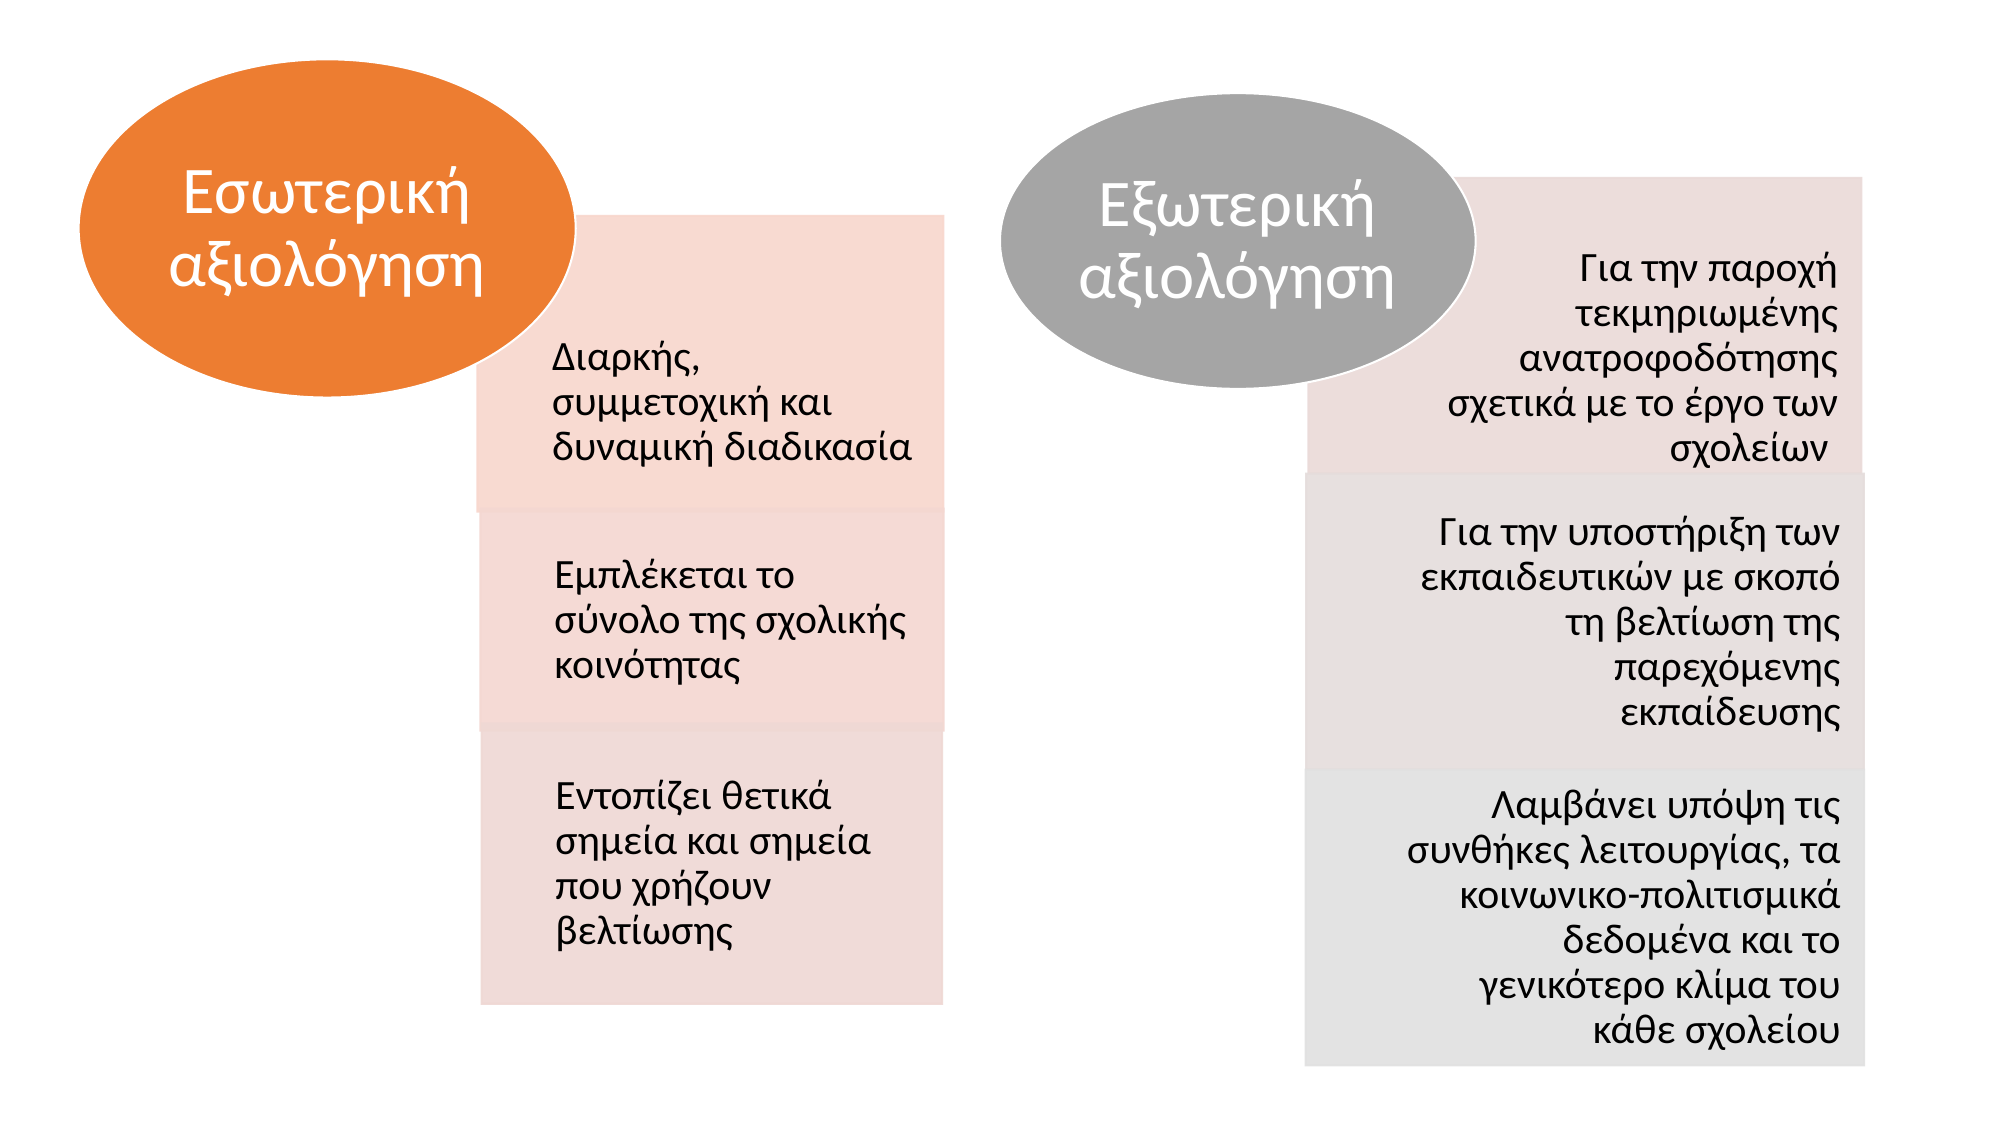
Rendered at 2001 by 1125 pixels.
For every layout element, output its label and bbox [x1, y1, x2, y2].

list [78, 59, 1892, 1066]
